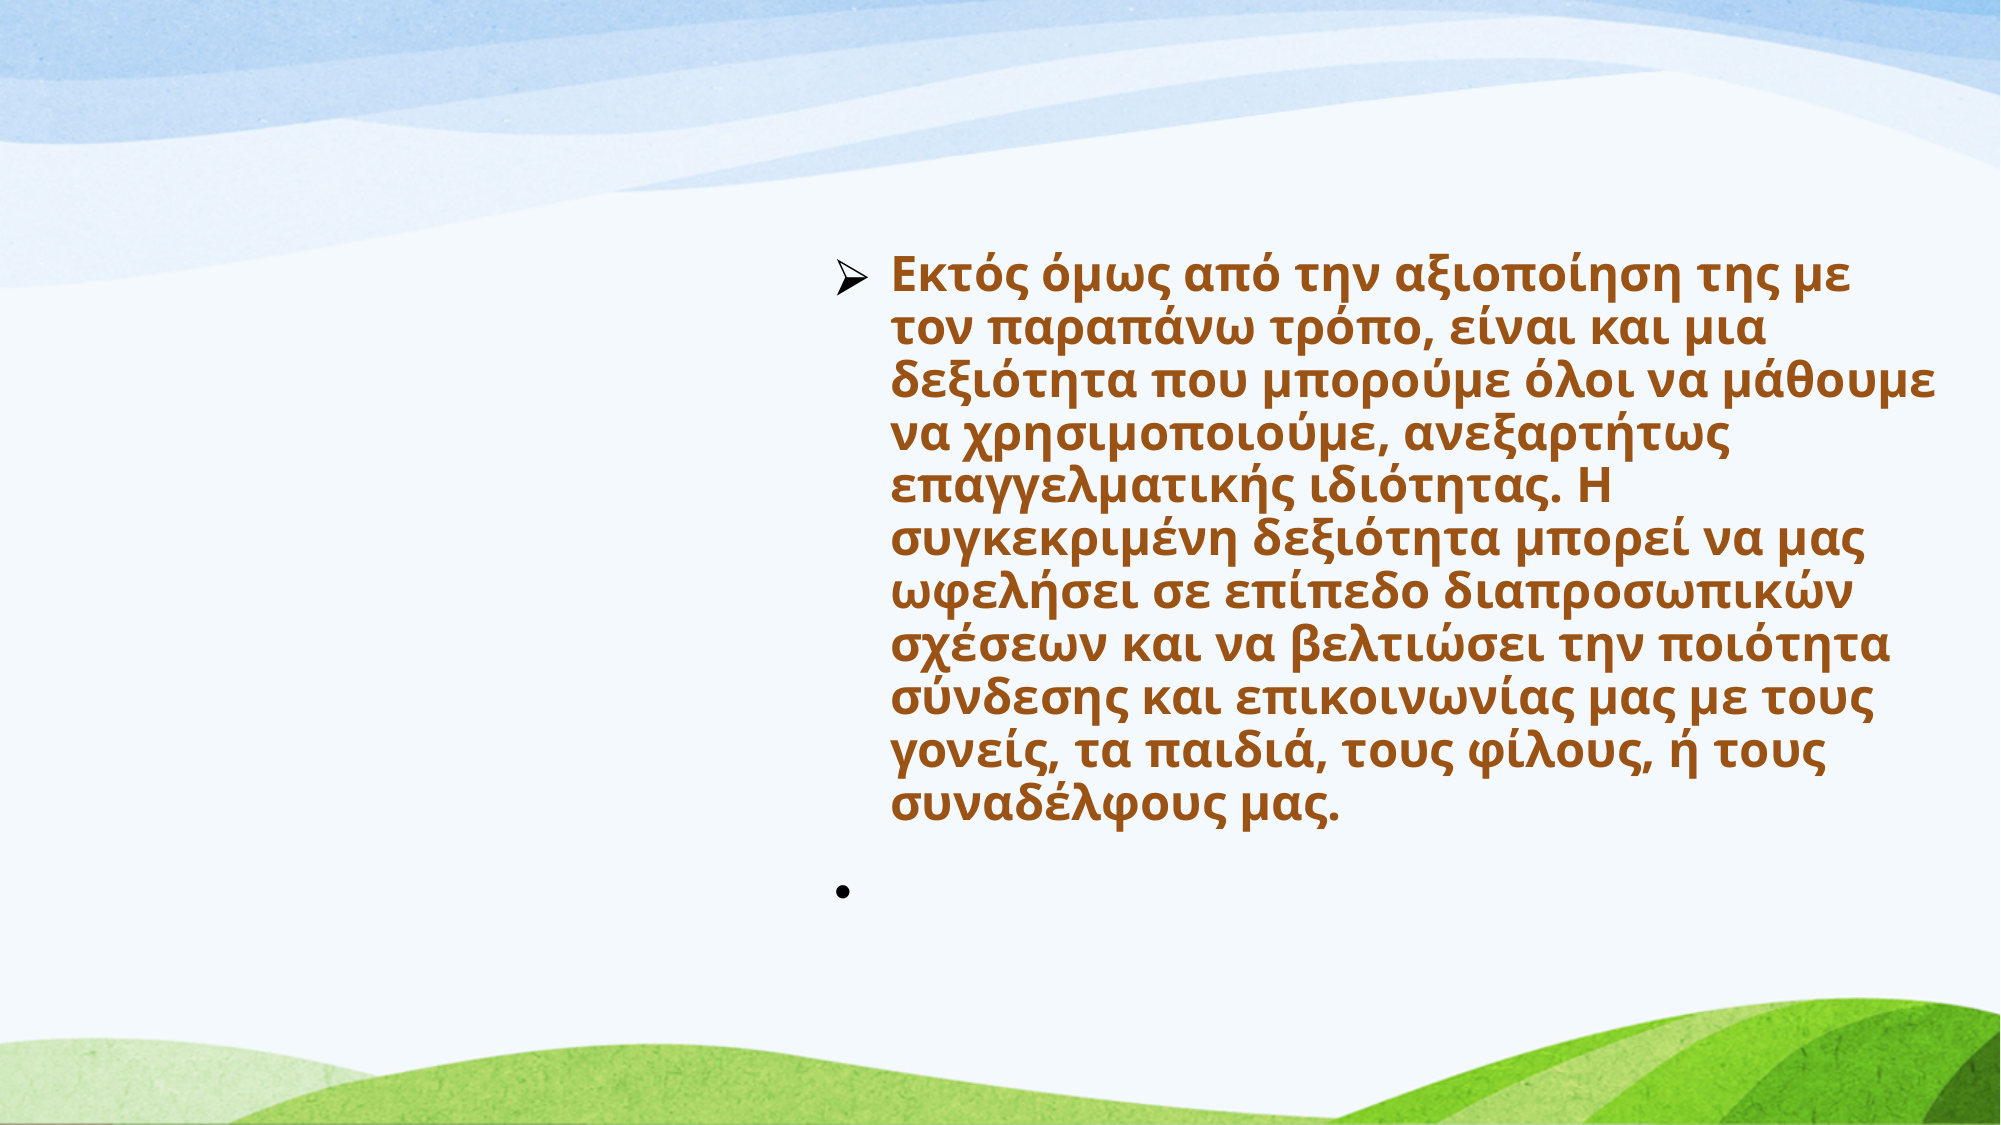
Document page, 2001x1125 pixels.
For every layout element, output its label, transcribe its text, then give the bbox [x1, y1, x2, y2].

picture [0, 0, 2001, 1125]
text_box Εκτός όμως από την αξιοποίηση της με τον παραπάνω τρόπο, είναι και μια δεξιότητα που μπορούμε όλοι να μάθουμε να χρησιμοποιούμε, ανεξαρτήτως επαγγελματικής ιδιότητας. Η συγκεκριμένη δεξιότητα μπορεί να μας ωφελήσει σε επίπεδο διαπροσωπικών σχέσεων και να βελτιώσει την ποιότητα σύνδεσης και επικοινωνίας μας με τους γονείς, τα παιδιά, τους φίλους, ή τους συναδέλφους μας. [819, 241, 1960, 929]
